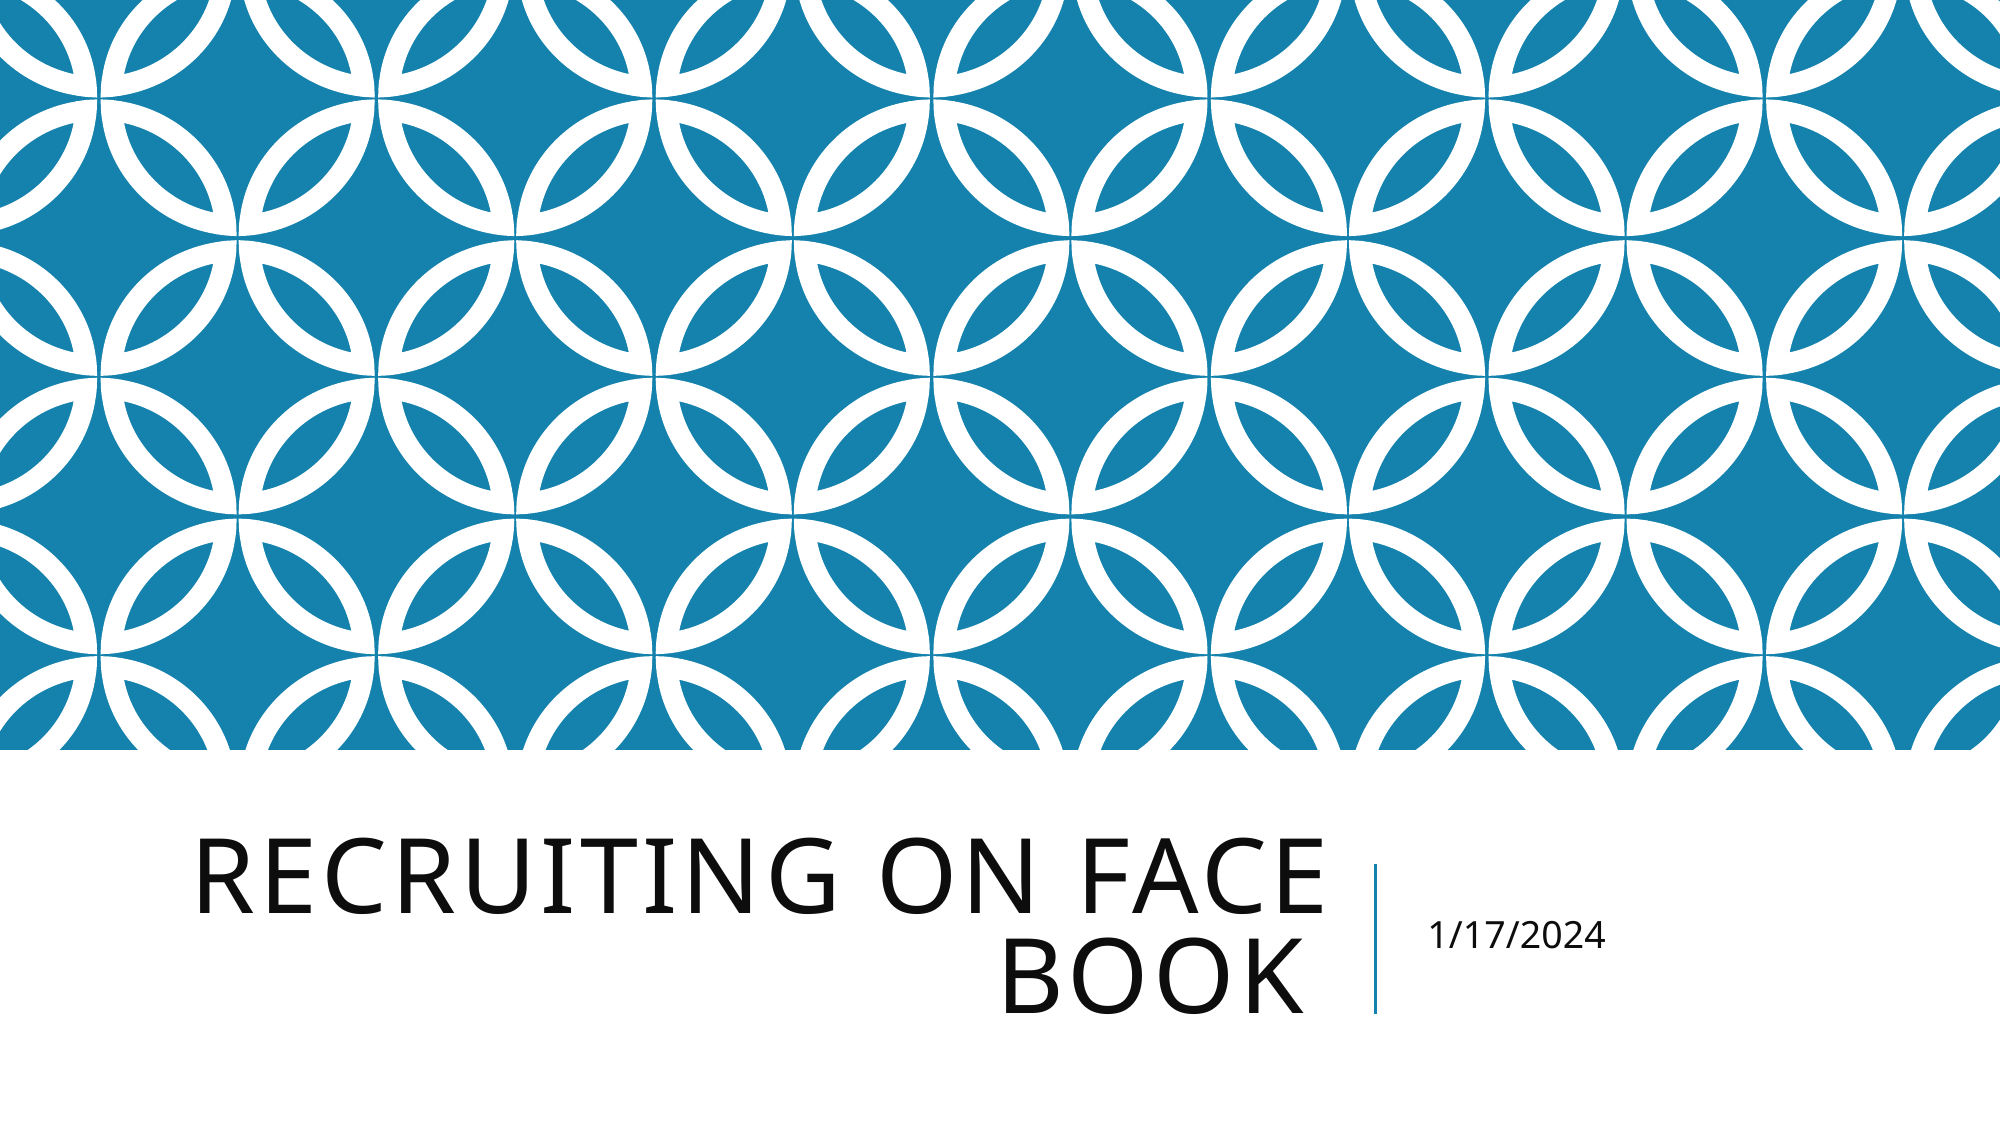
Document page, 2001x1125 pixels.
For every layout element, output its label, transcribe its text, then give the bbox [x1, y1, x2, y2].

title RECRUITING ON FACE BOOK [75, 813, 1350, 1054]
subtitle 1/17/2024 [1412, 813, 1938, 1054]
